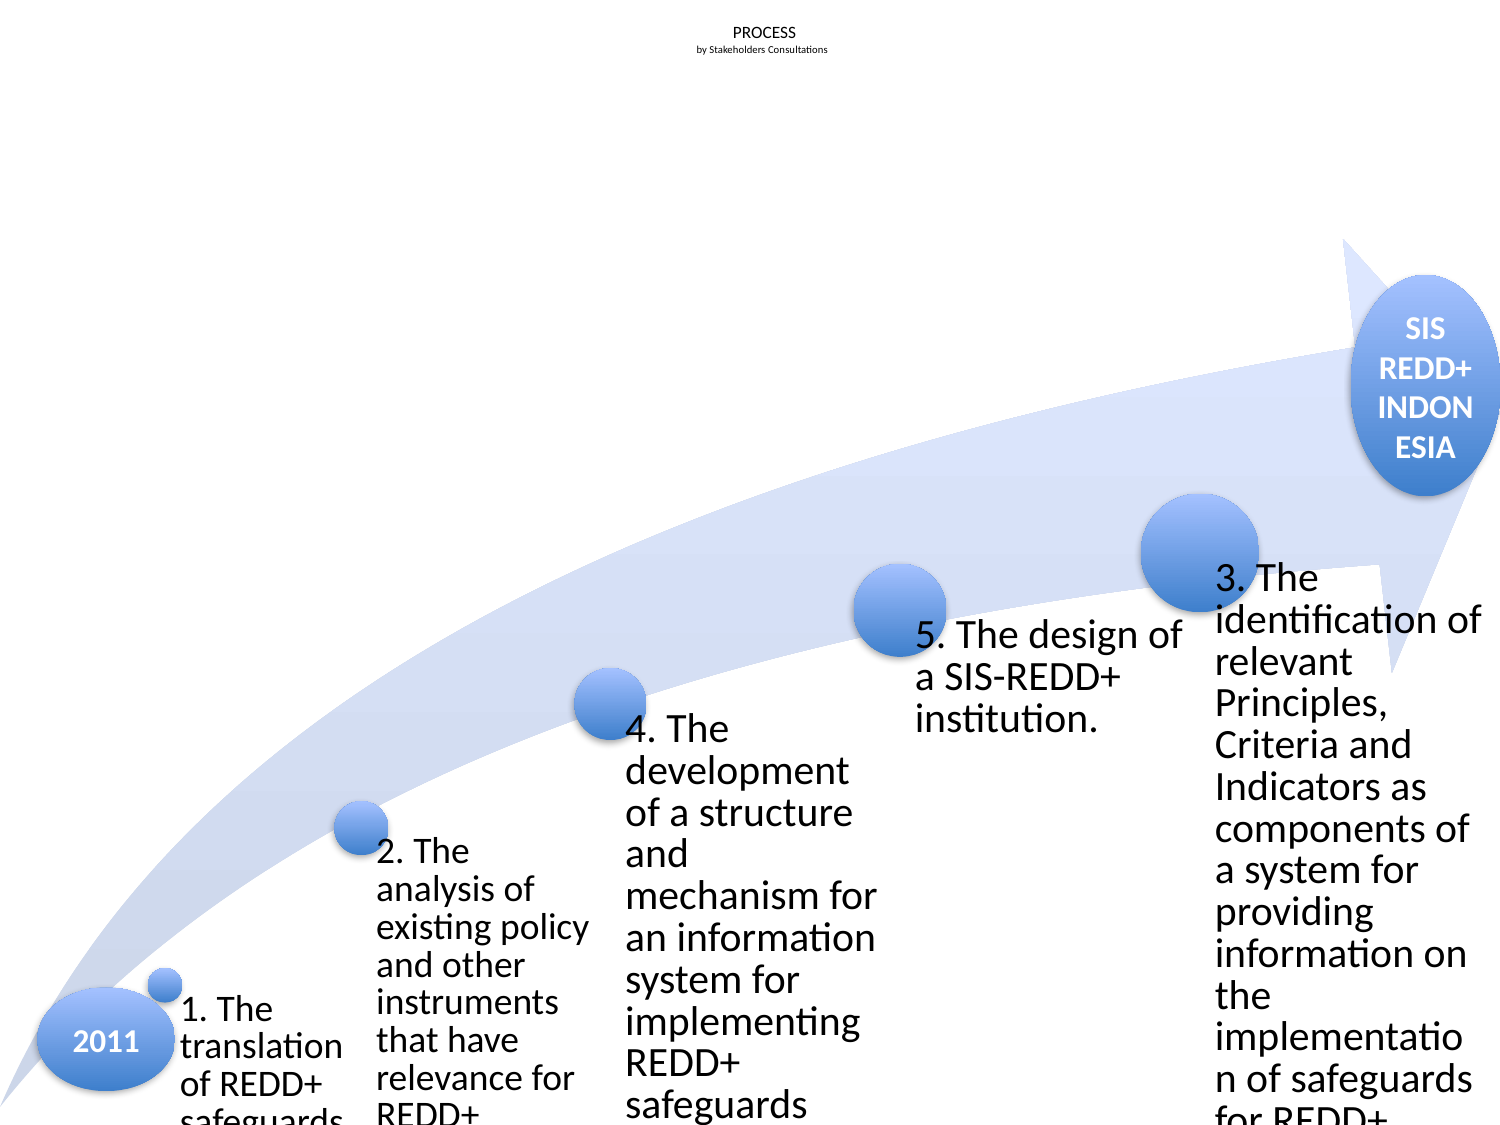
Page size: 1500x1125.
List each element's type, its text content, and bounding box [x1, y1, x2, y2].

title PROCESS by Stakeholders Consultations [75, 0, 1450, 64]
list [0, 238, 1500, 1108]
